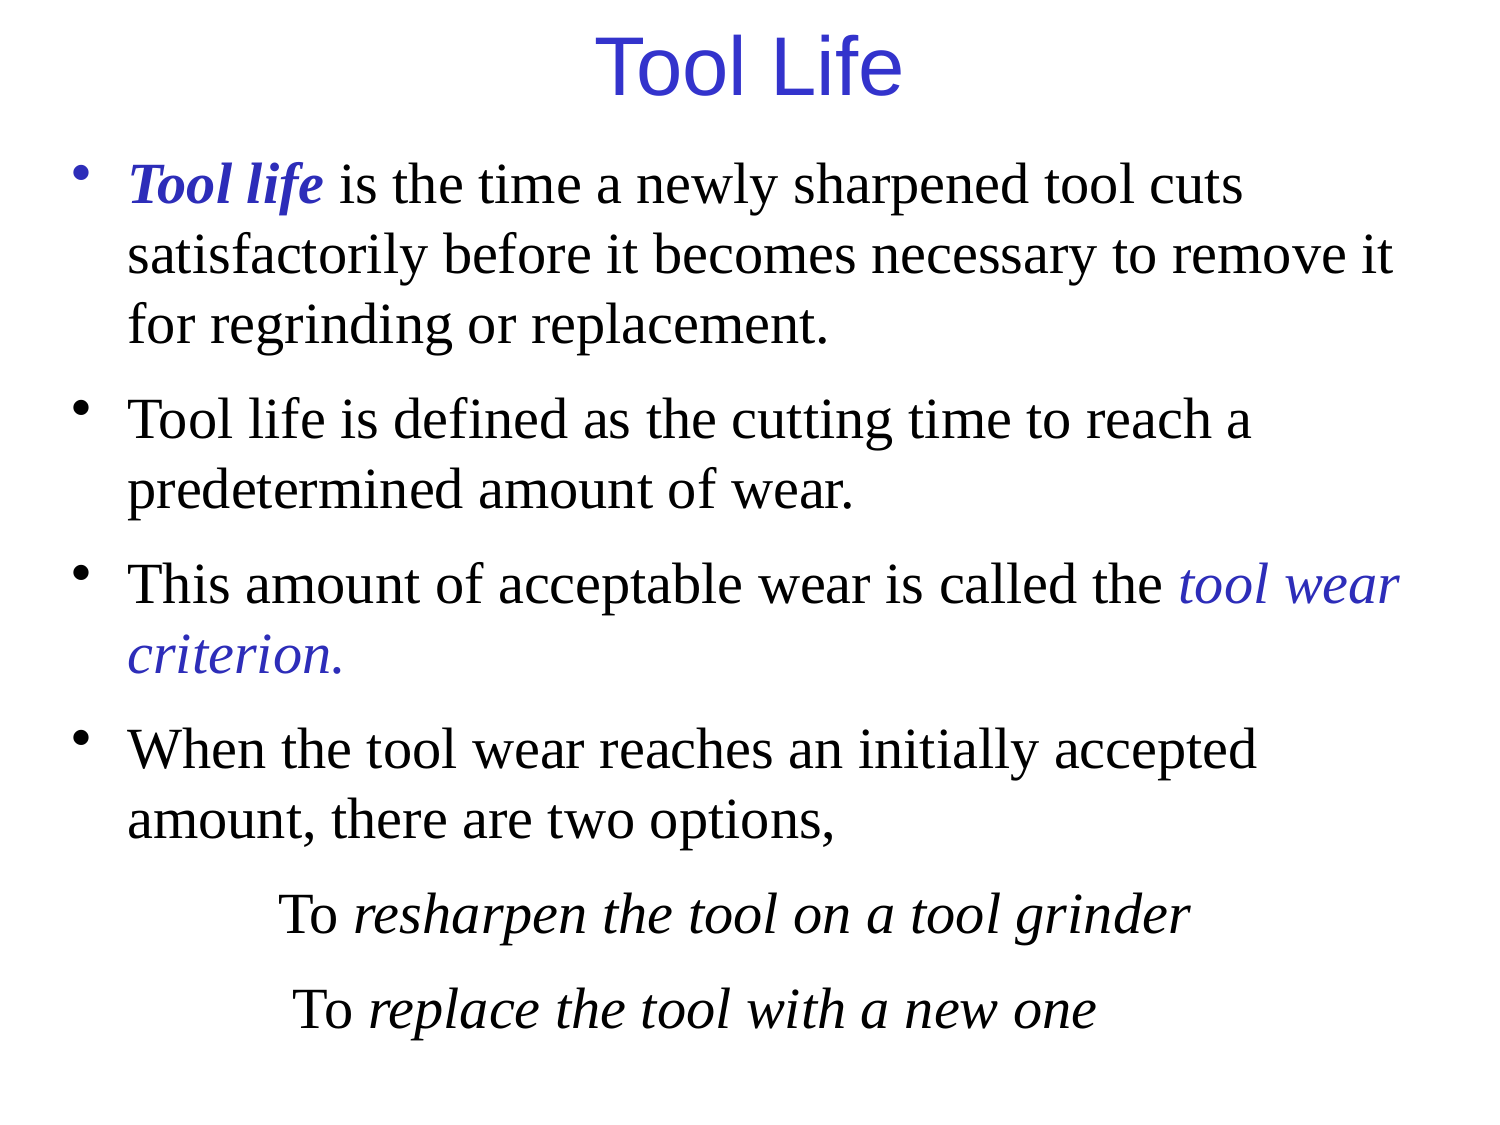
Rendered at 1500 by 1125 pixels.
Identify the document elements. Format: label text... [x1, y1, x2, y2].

list Tool life is the time a newly sharpened tool cuts satisfactorily before it becomes necessary to remove it for regrinding or replacement. Tool life is defined as the cutting time to reach a predetermined amount of wear. This amount of acceptable wear is called the tool wear criterion. When the tool wear reaches an initially accepted amount, there are two options,  To resharpen the tool on a tool grinder  To replace the tool with a new one [56, 137, 1444, 901]
title Tool Life [112, 24, 1388, 101]
